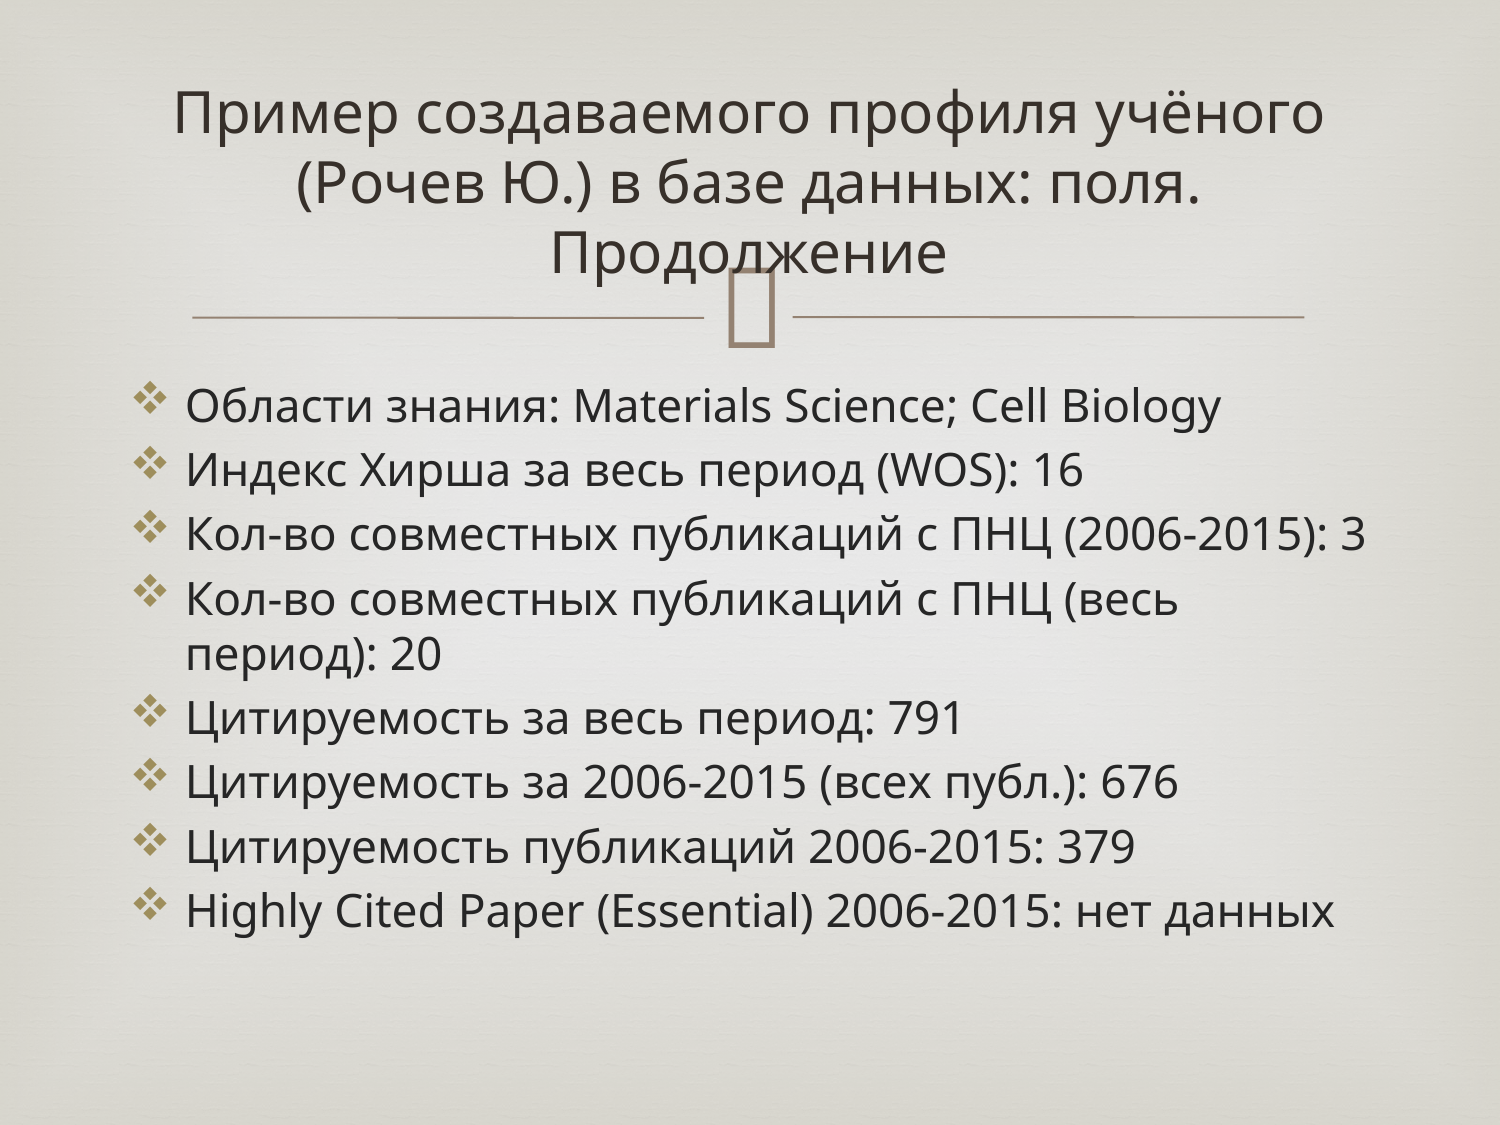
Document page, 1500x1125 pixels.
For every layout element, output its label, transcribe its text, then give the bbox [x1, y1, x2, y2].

list Области знания: Materials Science; Cell Biology Индекс Хирша за весь период (WOS): 16 Кол-во совместных публикаций с ПНЦ (2006-2015): 3 Кол-во совместных публикаций с ПНЦ (весь период): 20 Цитируемость за весь период: 791 Цитируемость за 2006-2015 (всех публ.): 676 Цитируемость публикаций 2006-2015: 379 Highly Cited Paper (Essential) 2006-2015: нет данных [114, 368, 1386, 1005]
title Пример создаваемого профиля учёного (Рочев Ю.) в базе данных: поля. Продолжение [112, 93, 1386, 267]
